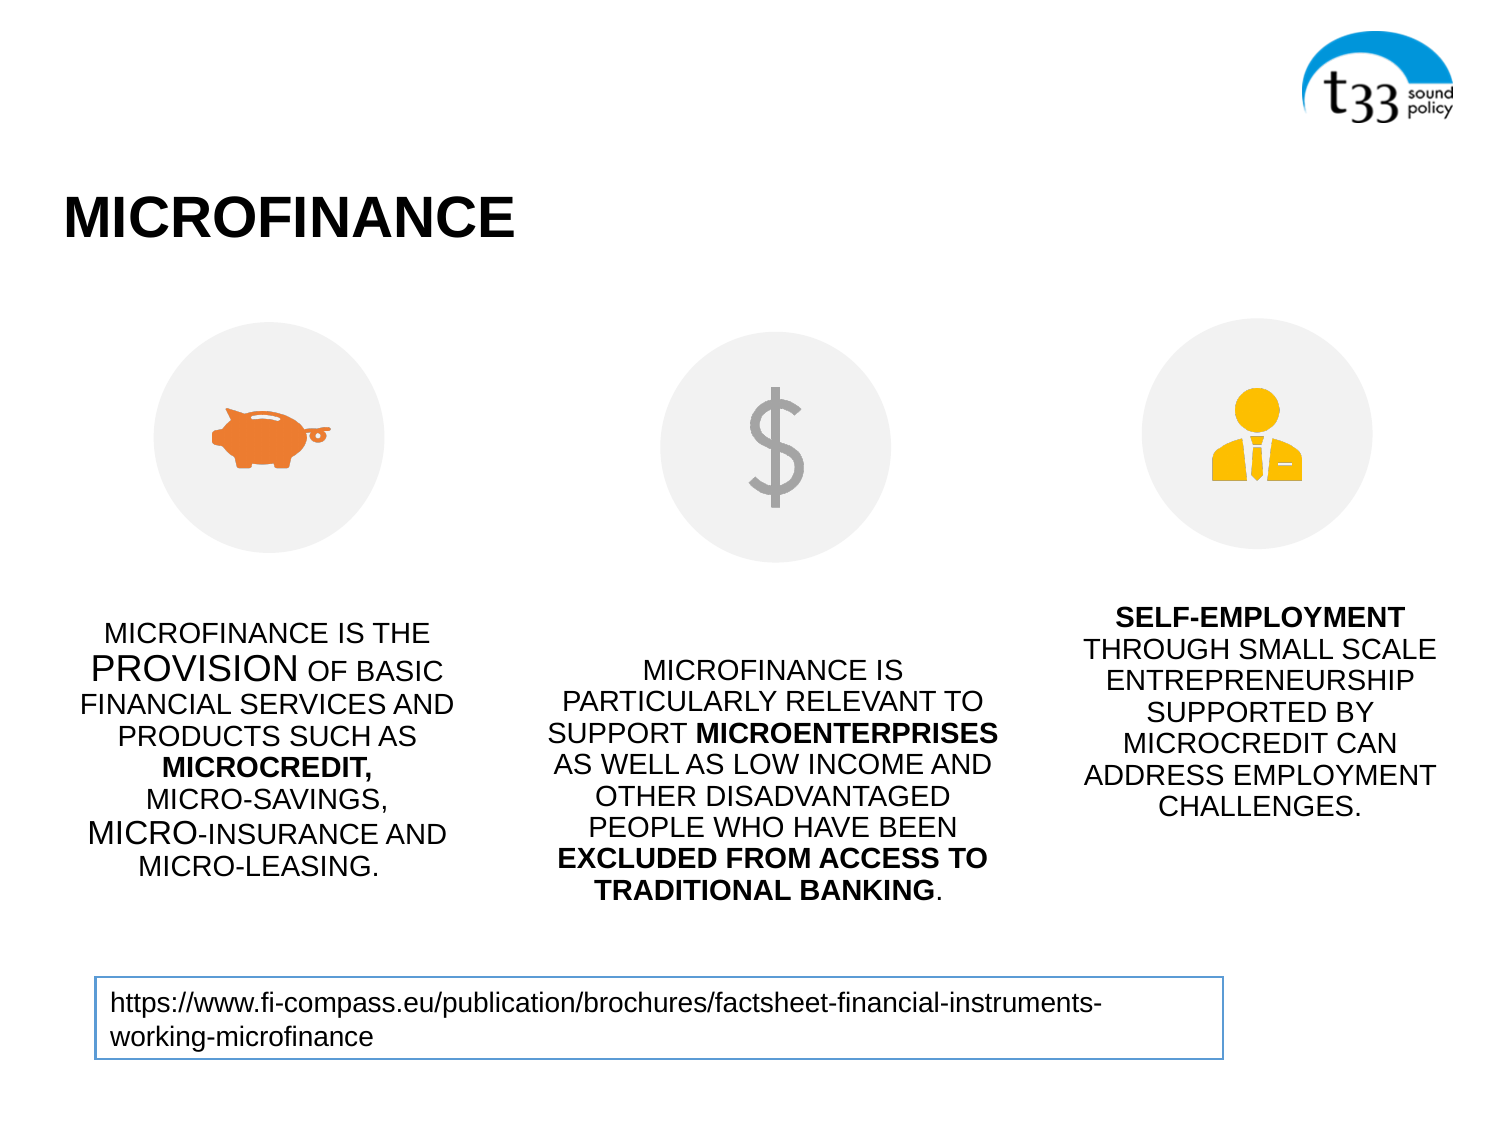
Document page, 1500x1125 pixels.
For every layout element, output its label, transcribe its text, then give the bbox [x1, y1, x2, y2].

picture [1302, 31, 1453, 123]
title MICROFINANCE [48, 180, 1453, 294]
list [48, 294, 1453, 865]
picture [1302, 31, 1365, 83]
text_box https://www.fi-compass.eu/publication/brochures/factsheet-financial-instruments-working-microfinance [94, 976, 1224, 1060]
